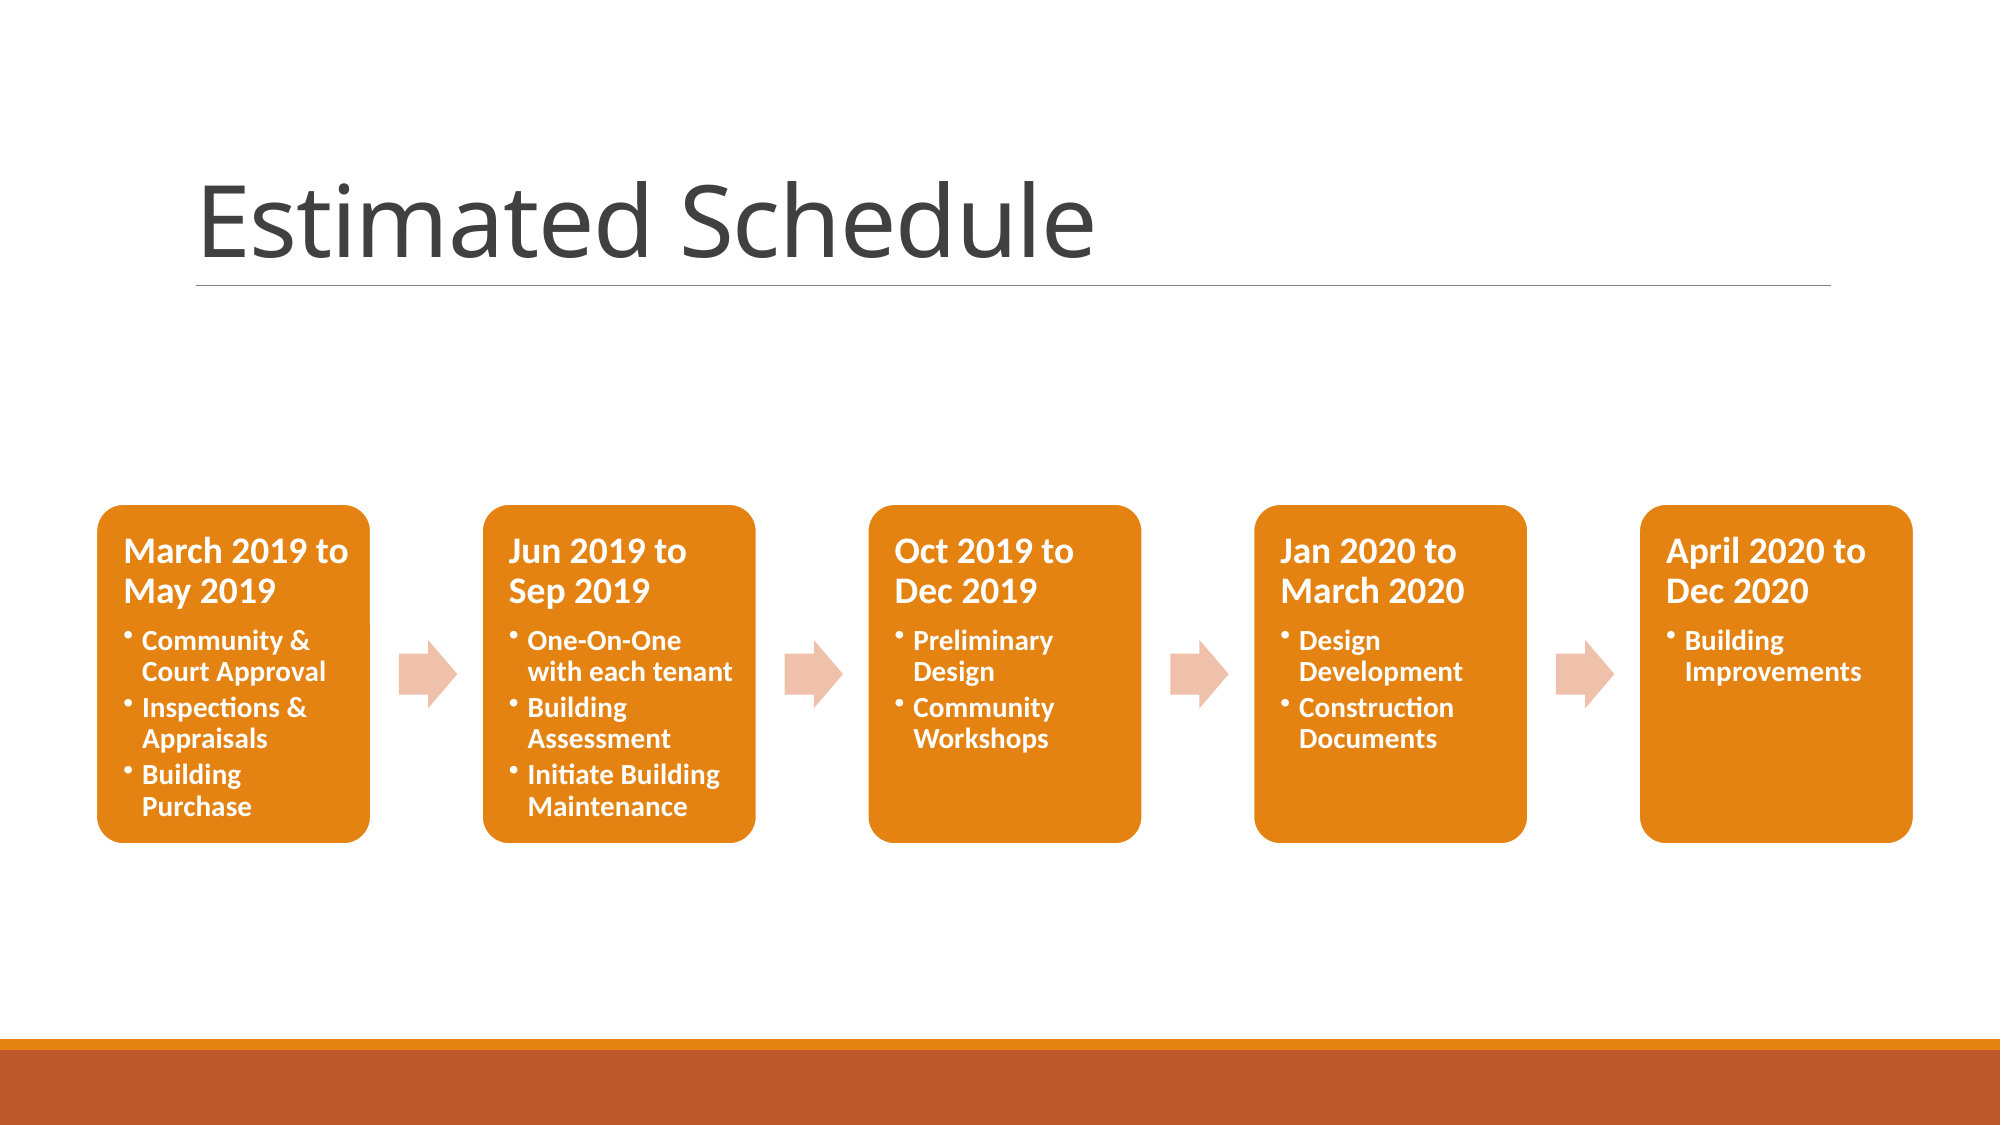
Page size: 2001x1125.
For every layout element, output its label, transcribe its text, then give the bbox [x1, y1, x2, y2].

title Estimated Schedule [180, 47, 1830, 285]
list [94, 306, 1916, 1042]
